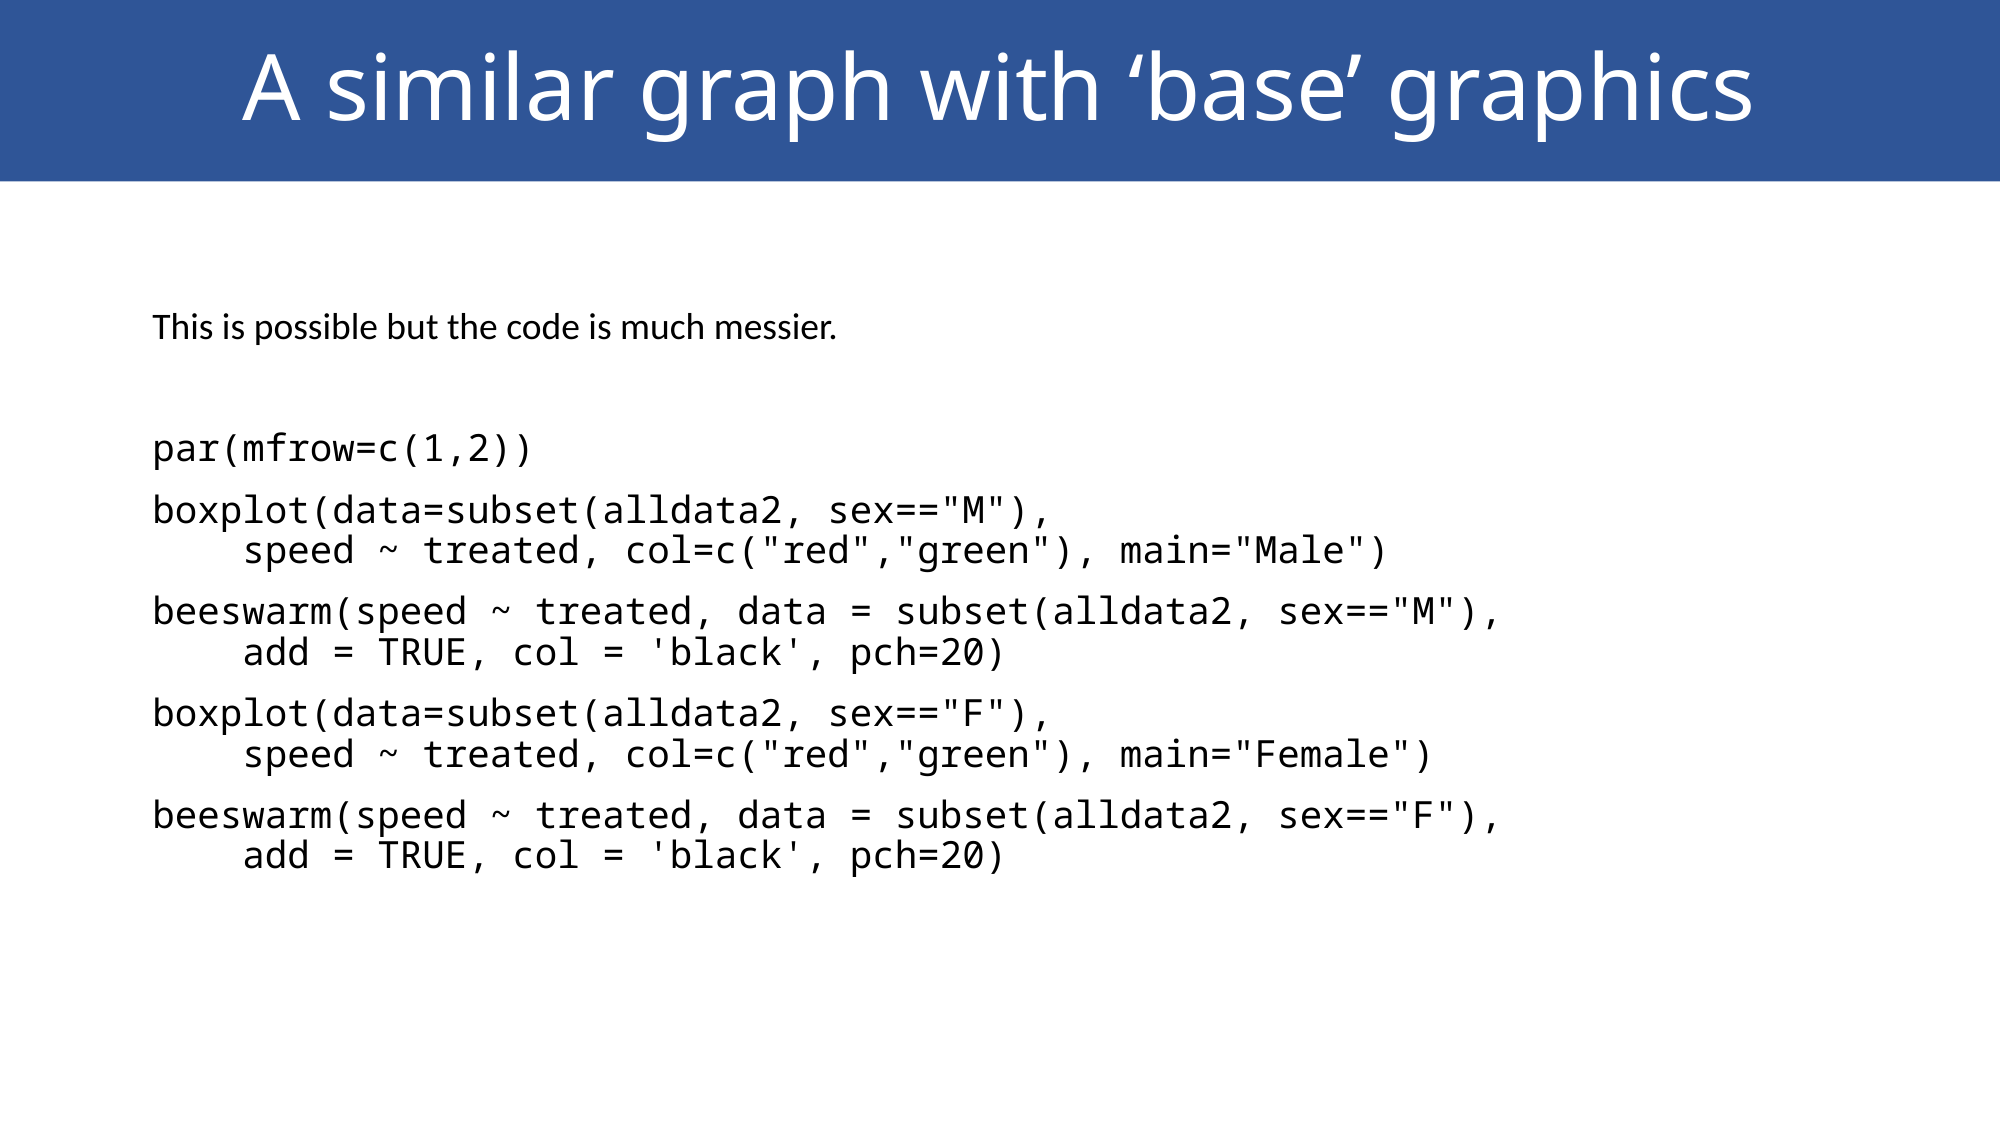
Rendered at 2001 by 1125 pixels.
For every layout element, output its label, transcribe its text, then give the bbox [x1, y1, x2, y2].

list This is possible but the code is much messier. par(mfrow=c(1,2)) boxplot(data=subset(alldata2, sex=="M"), speed ~ treated, col=c("red","green"), main="Male") beeswarm(speed ~ treated, data = subset(alldata2, sex=="M"), add = TRUE, col = 'black', pch=20) boxplot(data=subset(alldata2, sex=="F"), speed ~ treated, col=c("red","green"), main="Female") beeswarm(speed ~ treated, data = subset(alldata2, sex=="F"), add = TRUE, col = 'black', pch=20) [137, 299, 1863, 1014]
title A similar graph with ‘base’ graphics [0, 0, 2000, 182]
